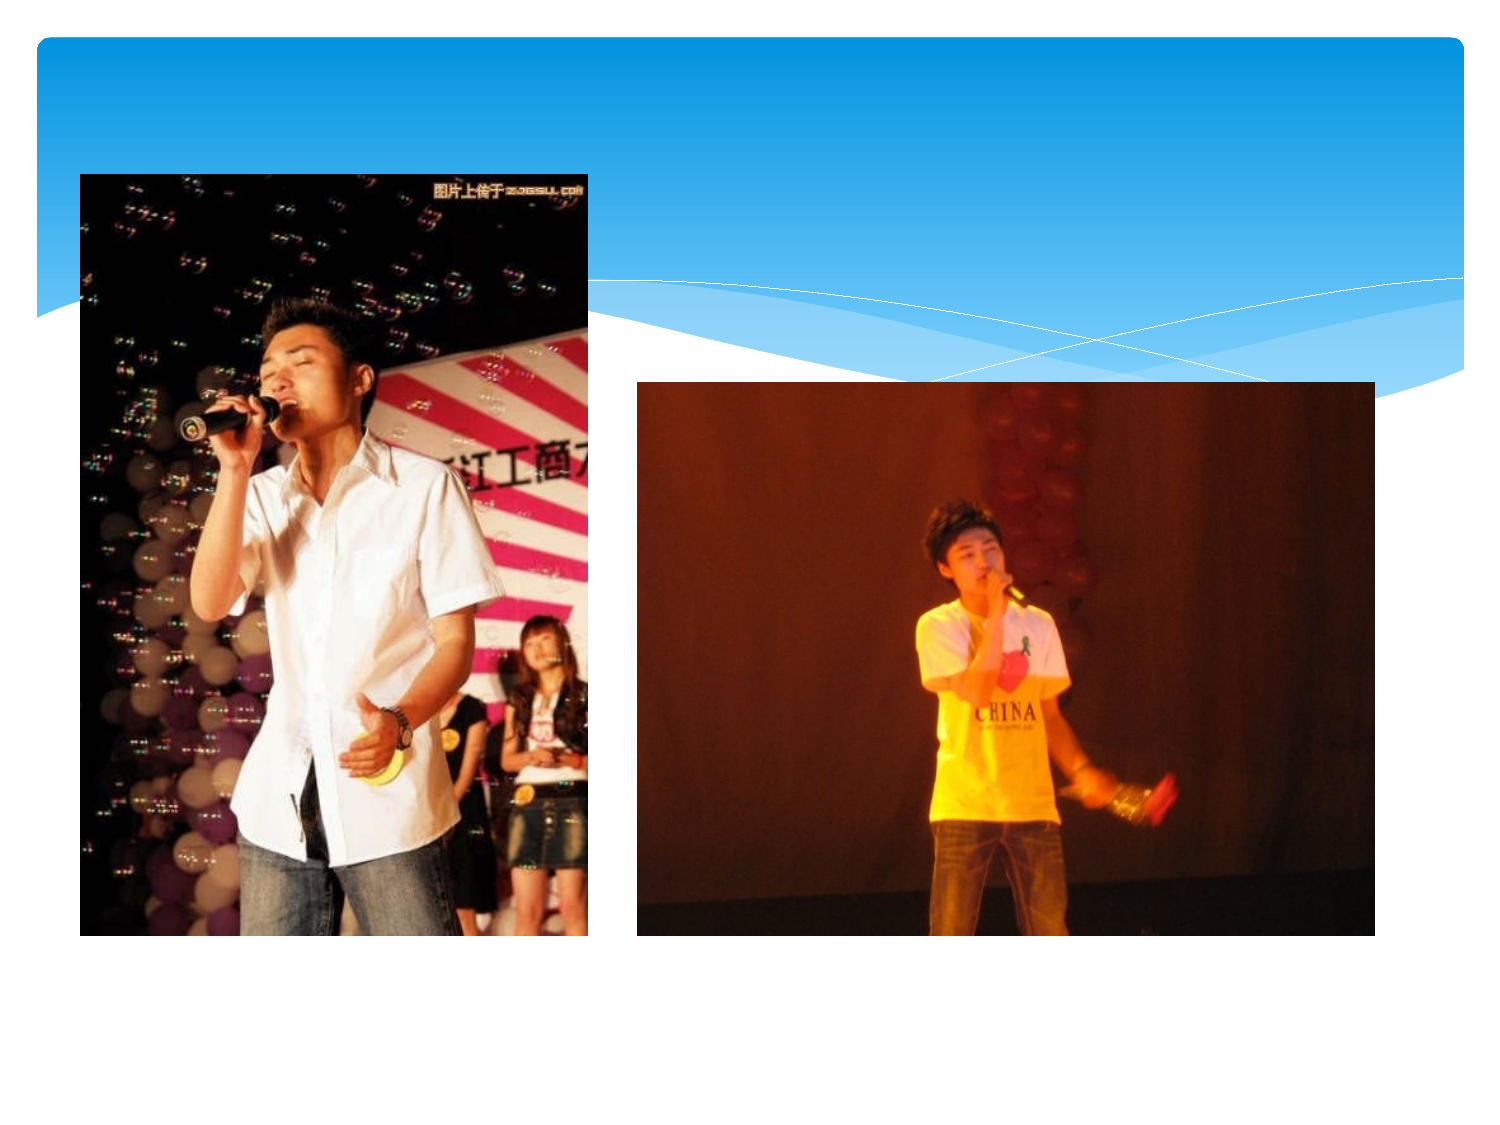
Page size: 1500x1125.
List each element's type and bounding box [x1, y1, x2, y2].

picture [79, 174, 588, 937]
picture [637, 382, 1376, 937]
